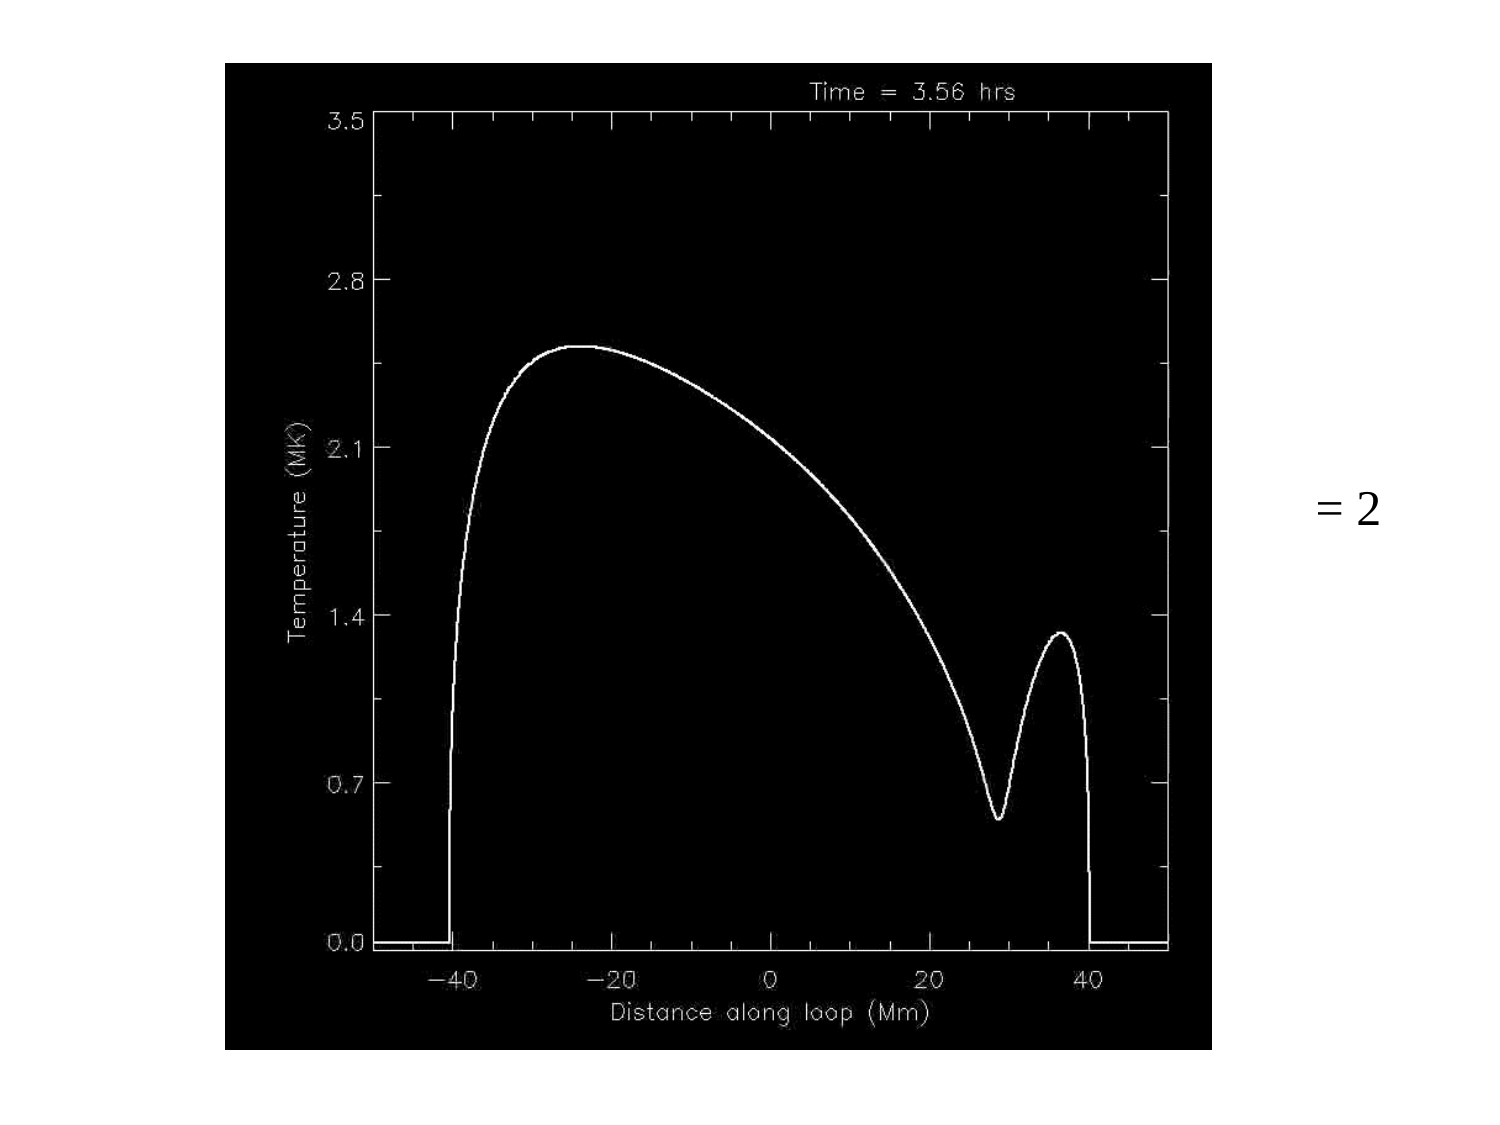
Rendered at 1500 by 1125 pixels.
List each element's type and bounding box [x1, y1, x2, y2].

text_box [224, 62, 1213, 1051]
